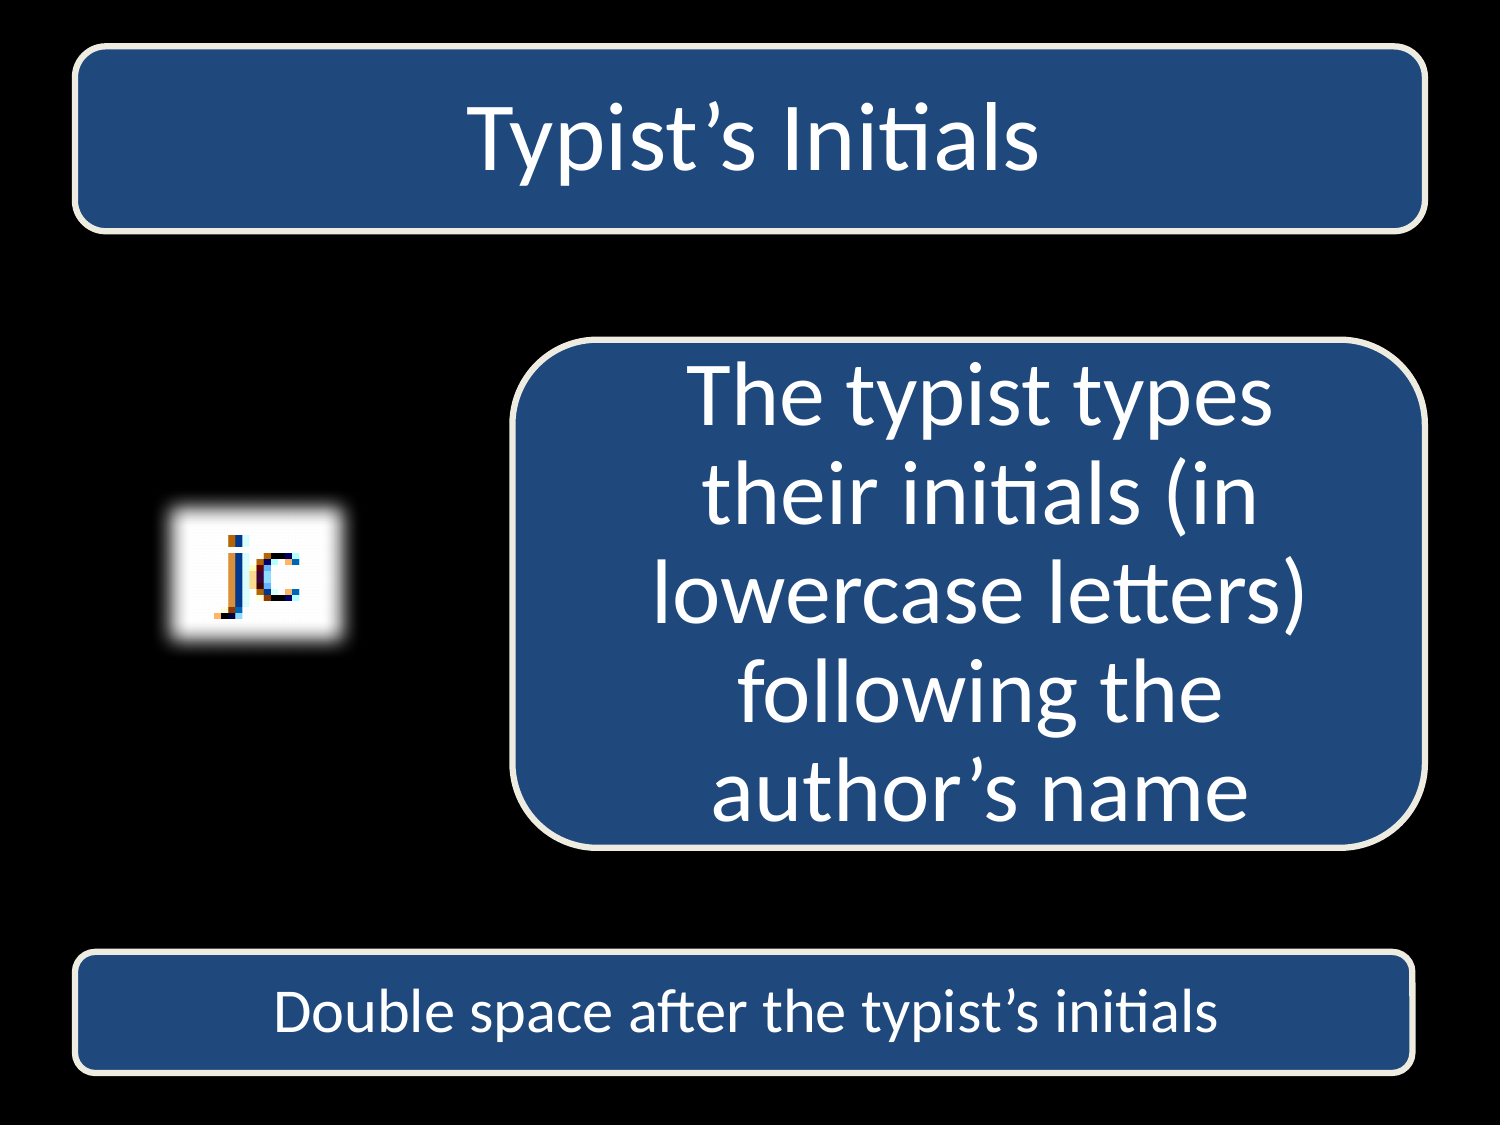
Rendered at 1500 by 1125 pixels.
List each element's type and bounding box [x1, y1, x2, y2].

text_box [74, 44, 1426, 233]
list [512, 312, 1426, 876]
picture [149, 487, 363, 662]
text_box [74, 949, 1413, 1076]
